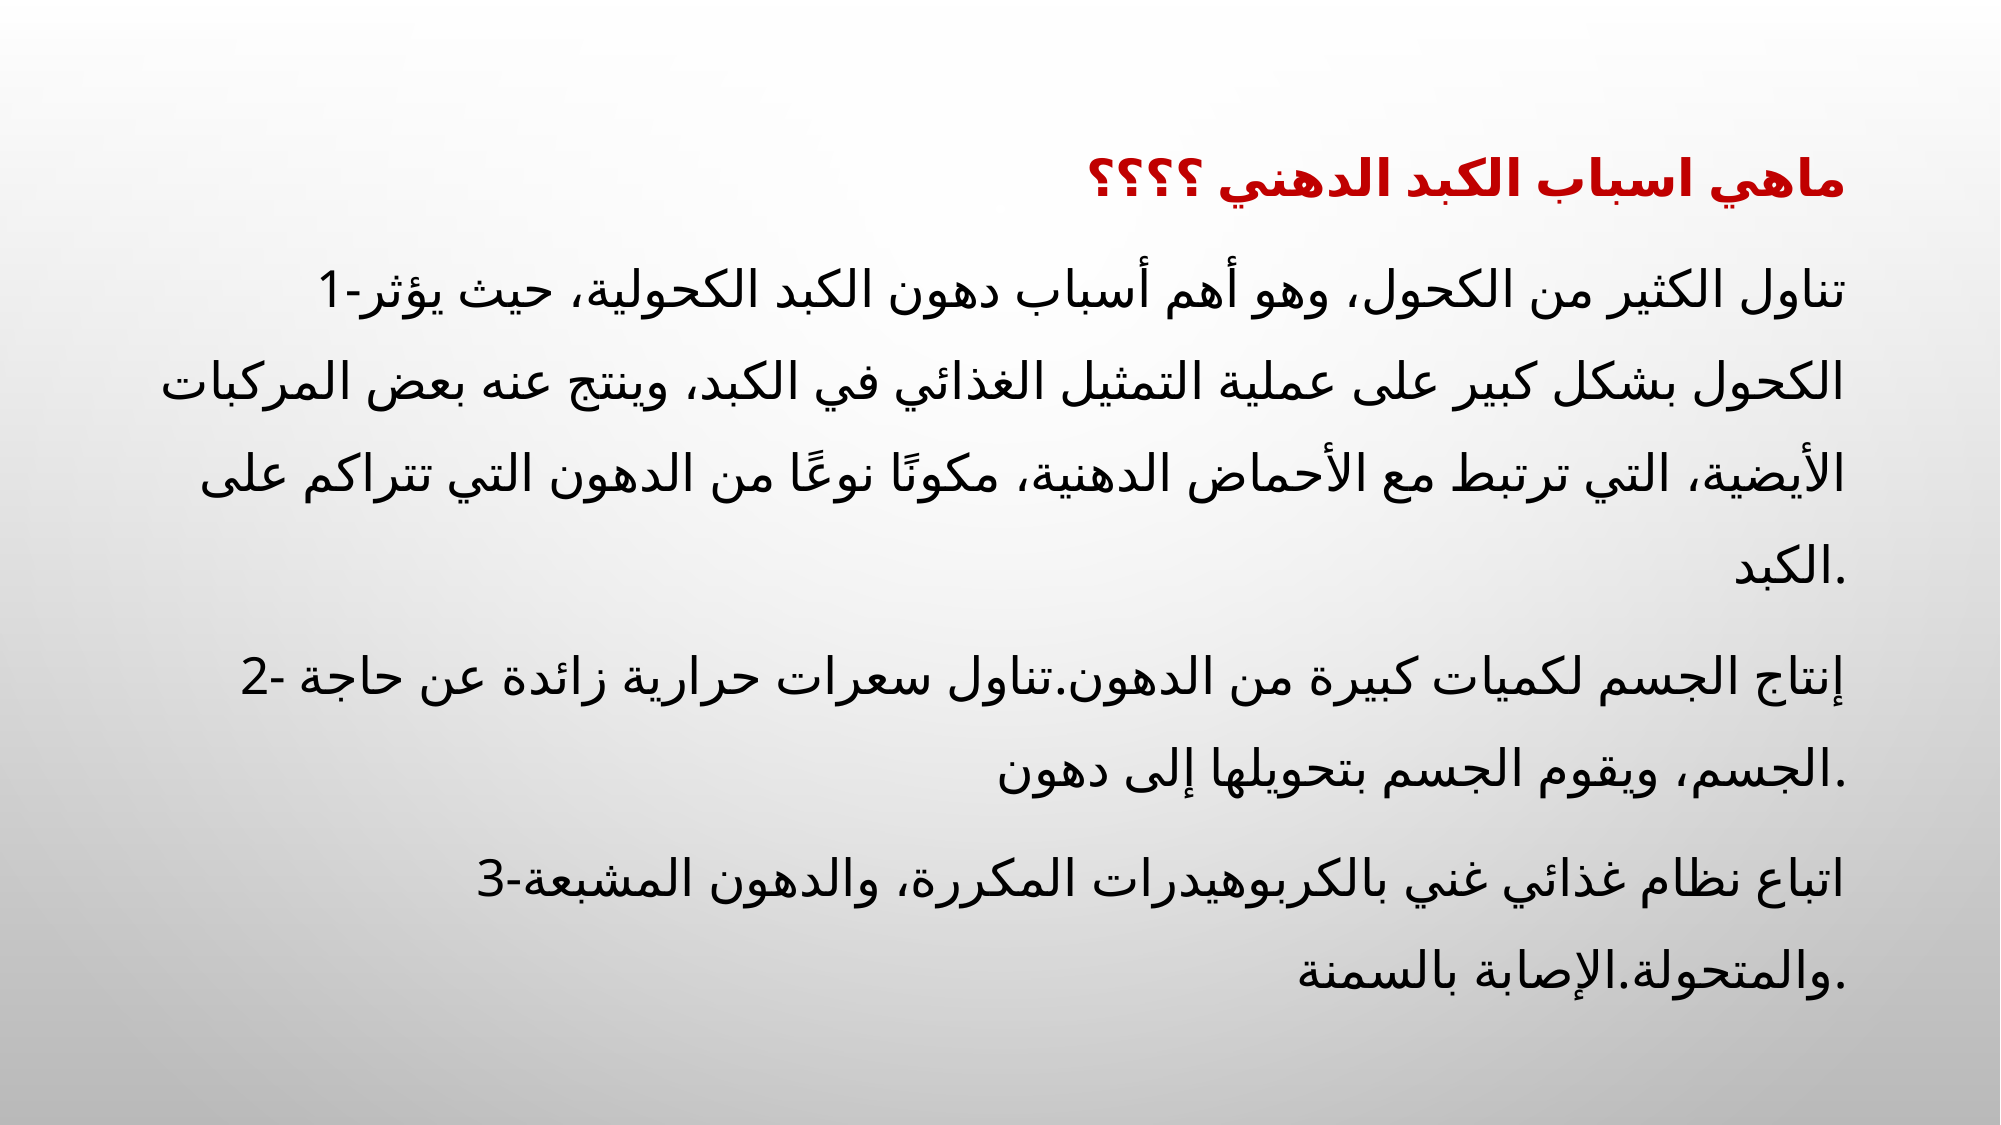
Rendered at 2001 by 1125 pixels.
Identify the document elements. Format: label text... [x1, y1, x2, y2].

list ماهي اسباب الكبد الدهني ؟؟؟؟ 1-تناول الكثير من الكحول، وهو أهم أسباب دهون الكبد الكحولية، حيث يؤثر الكحول بشكل كبير على عملية التمثيل الغذائي في الكبد، وينتج عنه بعض المركبات الأيضية، التي ترتبط مع الأحماض الدهنية، مكونًا نوعًا من الدهون التي تتراكم على الكبد. 2- إنتاج الجسم لكميات كبيرة من الدهون.تناول سعرات حرارية زائدة عن حاجة الجسم، ويقوم الجسم بتحويلها إلى دهون. 3-اتباع نظام غذائي غني بالكربوهيدرات المكررة، والدهون المشبعة والمتحولة.الإصابة بالسمنة. [137, 107, 1863, 1014]
picture [0, 0, 2000, 1125]
